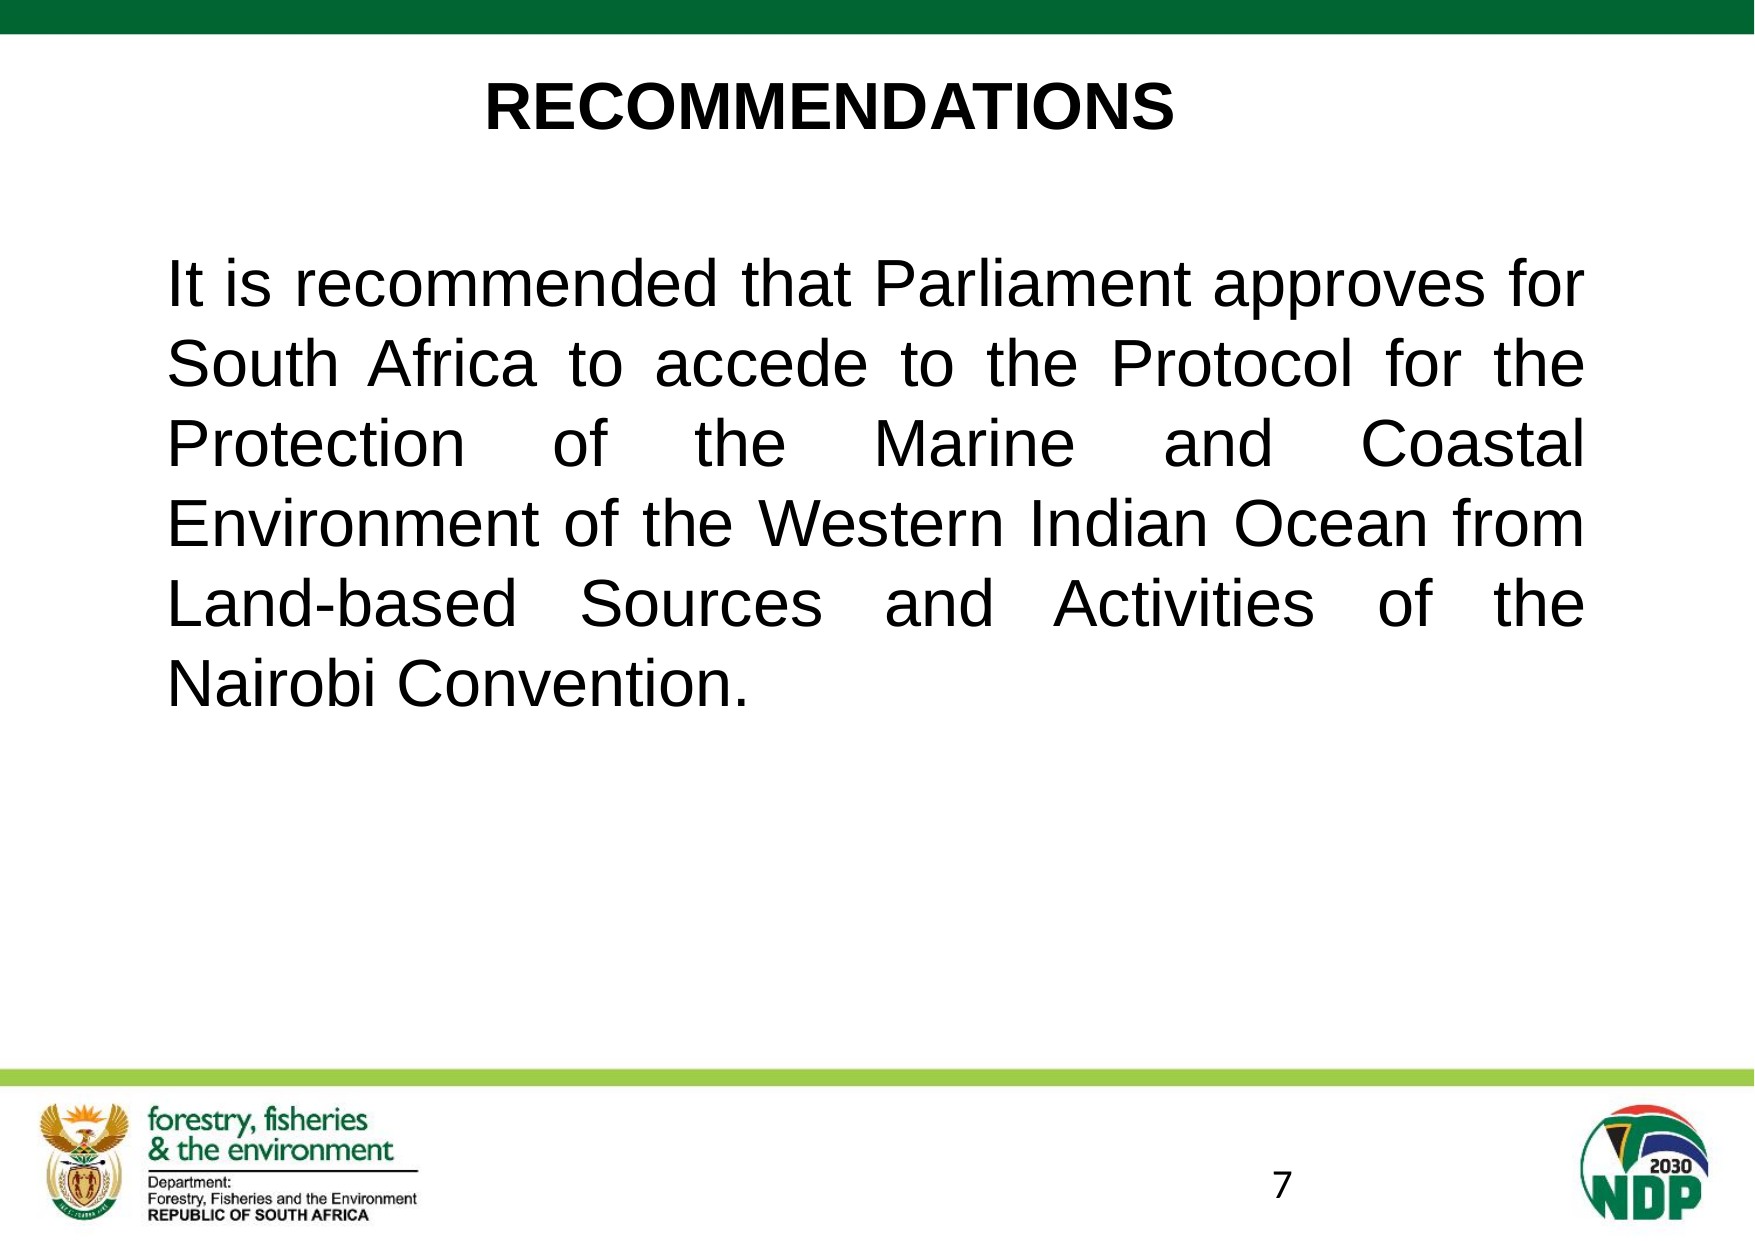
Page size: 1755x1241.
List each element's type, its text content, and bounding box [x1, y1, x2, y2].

text_box It is recommended that Parliament approves for South Africa to accede to the Protocol for the Protection of the Marine and Coastal Environment of the Western Indian Ocean from Land-based Sources and Activities of the Nairobi Convention. [151, 232, 1603, 1008]
picture [0, 0, 1755, 1241]
slide_number 7 [1257, 1149, 1667, 1216]
text_box RECOMMENDATIONS [114, 25, 1566, 181]
